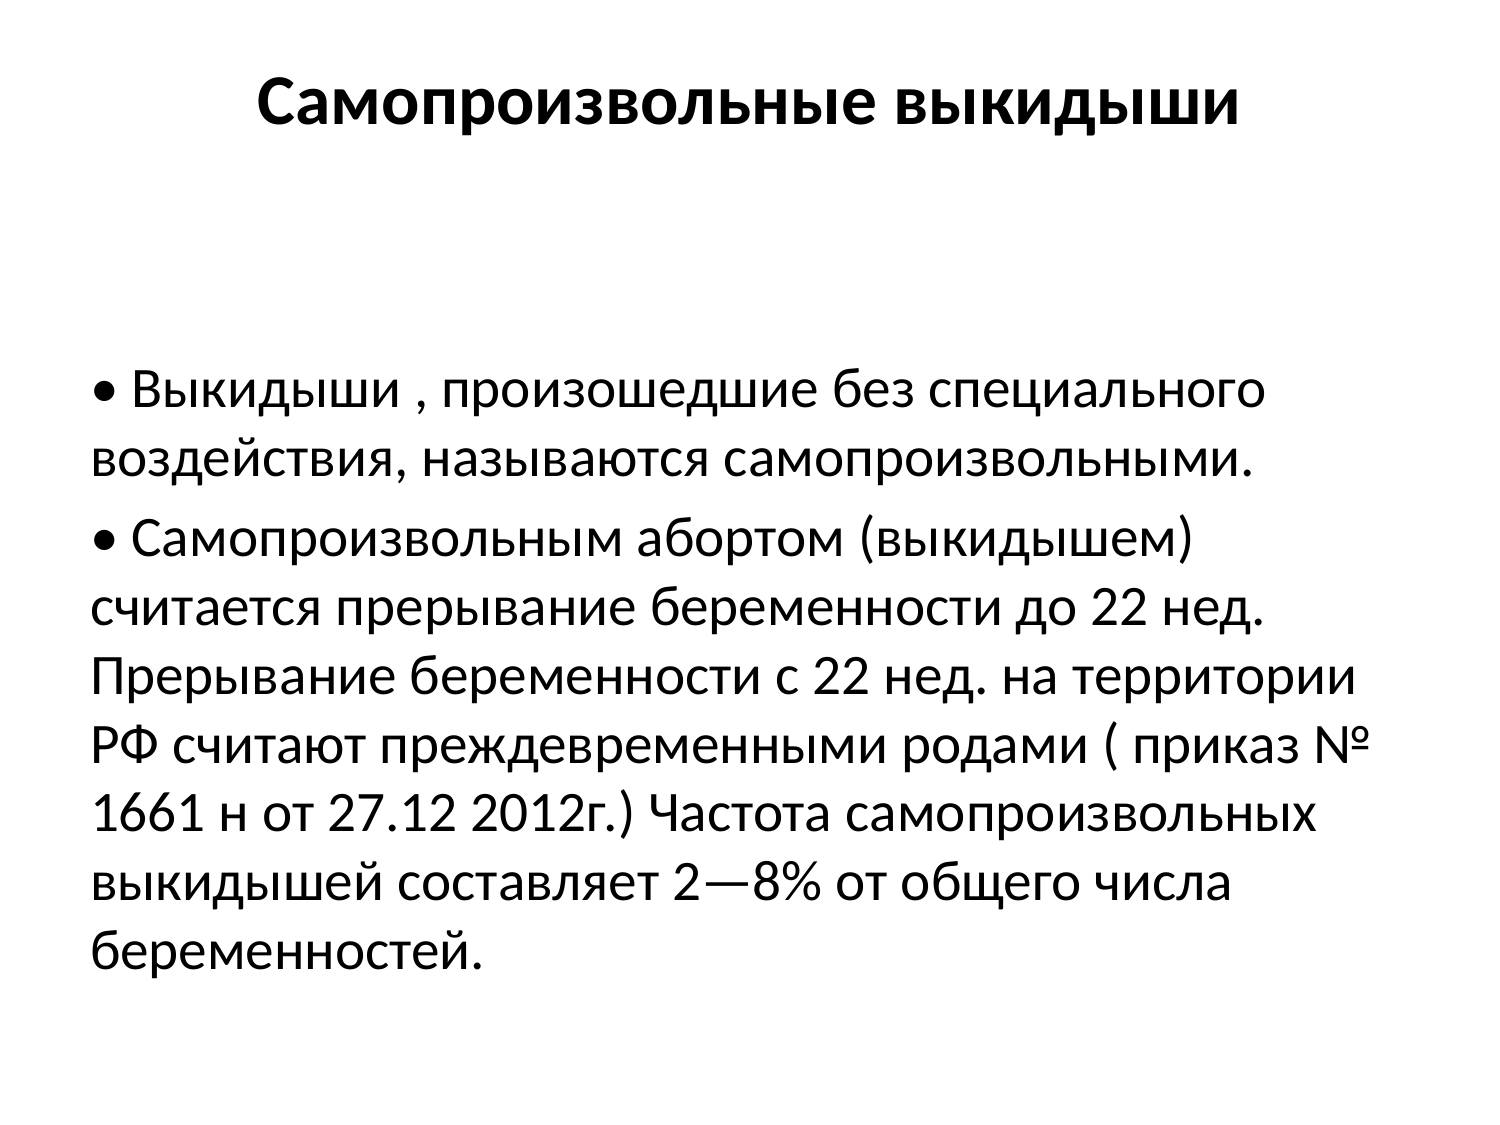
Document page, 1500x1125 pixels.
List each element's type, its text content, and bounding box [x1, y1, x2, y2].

title Самопроизвольные выкидыши [75, 45, 1425, 233]
list • Выкидыши , произошедшие без специального воздействия, называются самопроизвольными. • Самопроизвольным абортом (выкидышем) считается прерывание беременности до 22 нед. Прерывание беременности с 22 нед. на территории РФ считают преждевременными родами ( приказ № 1661 н от 27.12 2012г.) Частота самопроизвольных выкидышей составляет 2—8% от общего числа беременностей. [75, 262, 1425, 1005]
